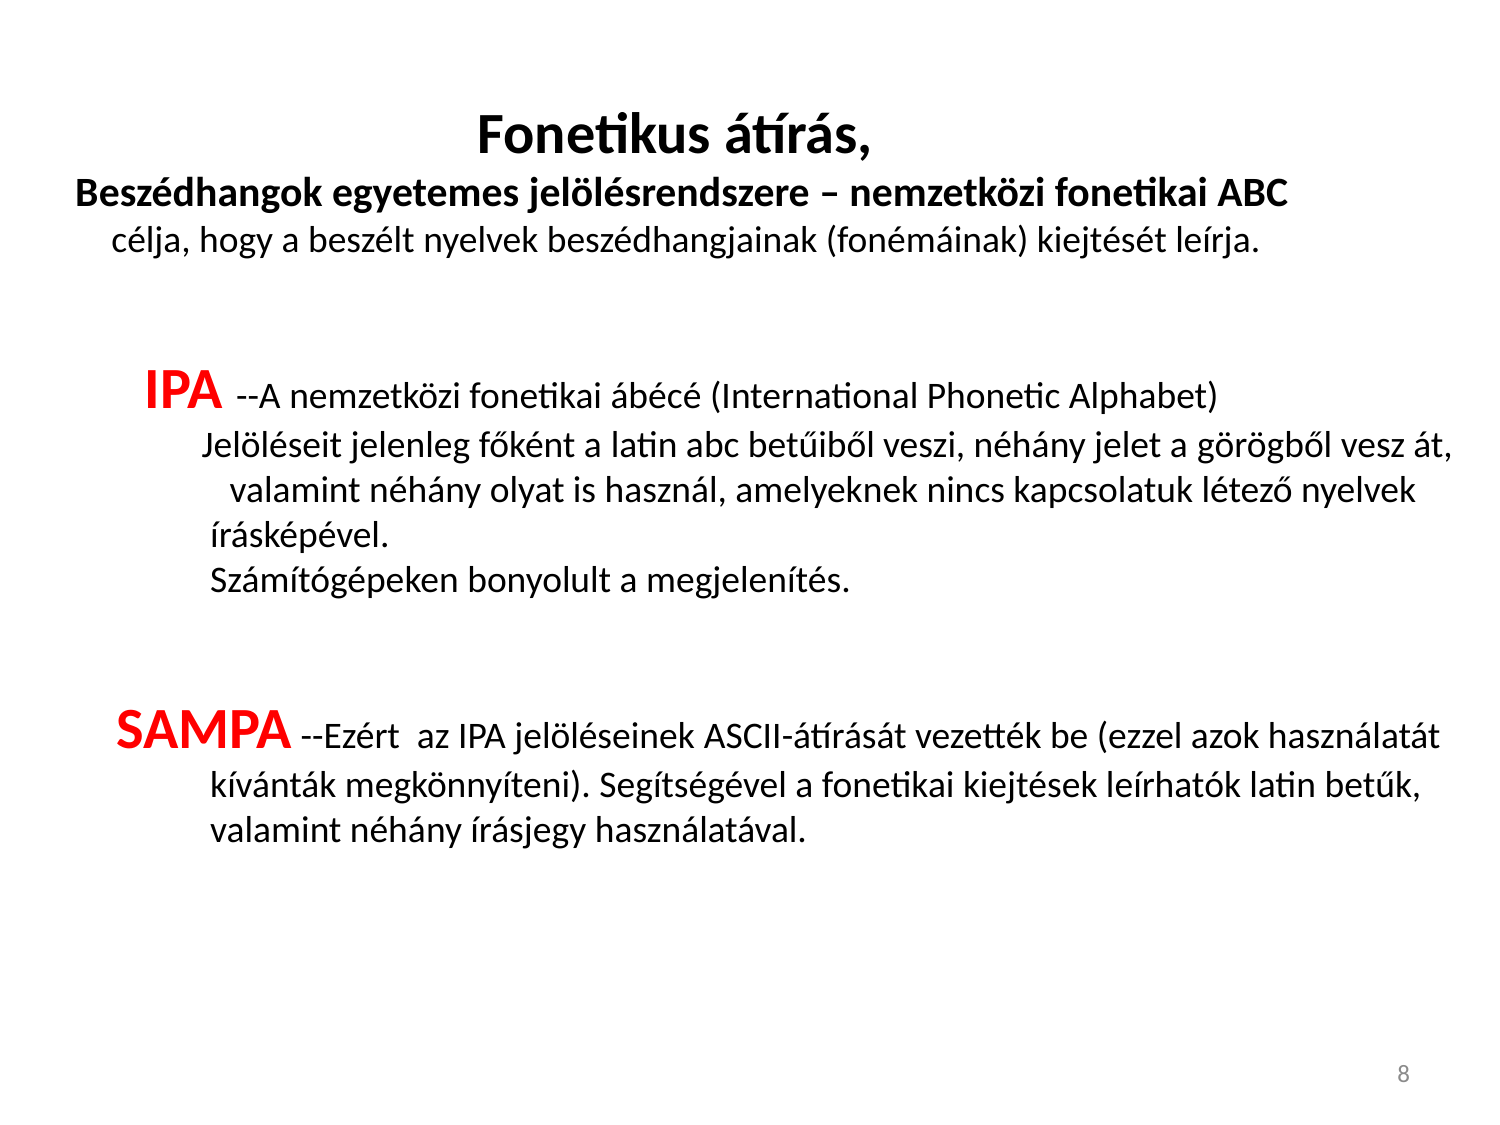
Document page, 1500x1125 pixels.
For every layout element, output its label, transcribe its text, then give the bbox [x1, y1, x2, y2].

slide_number 8 [1074, 1042, 1425, 1103]
text_box Fonetikus átírás, Beszédhangok egyetemes jelölésrendszere – nemzetközi fonetikai ABC célja, hogy a beszélt nyelvek beszédhangjainak (fonémáinak) kiejtését leírja. IPA --A nemzetközi fonetikai ábécé (International Phonetic Alphabet) Jelöléseit jelenleg főként a latin abc betűiből veszi, néhány jelet a görögből vesz át, valamint néhány olyat is használ, amelyeknek nincs kapcsolatuk létező nyelvek írásképével. Számítógépeken bonyolult a megjelenítés. SAMPA --Ezért az IPA jelöléseinek ASCII-átírását vezették be (ezzel azok használatát kívánták megkönnyíteni). Segítségével a fonetikai kiejtések leírhatók latin betűk, valamint néhány írásjegy használatával. [0, 42, 1500, 903]
